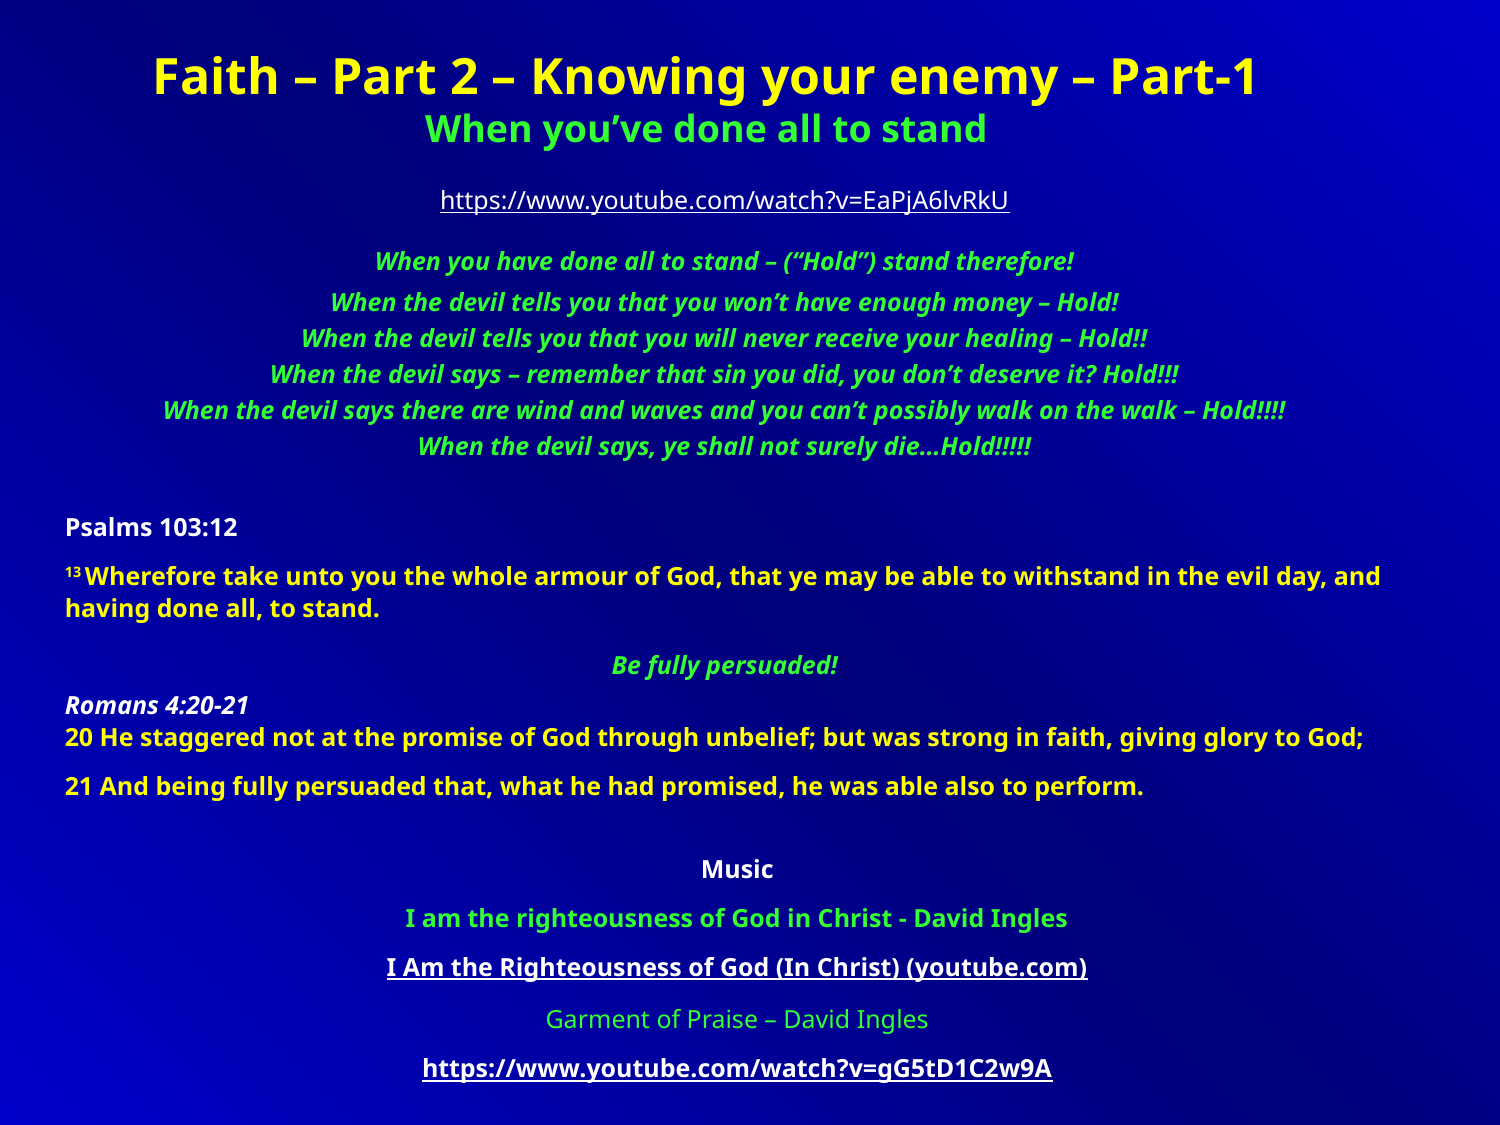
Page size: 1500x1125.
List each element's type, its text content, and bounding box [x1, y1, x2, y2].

text_box Faith – Part 2 – Knowing your enemy – Part-1 When you’ve done all to stand [37, 37, 1376, 158]
text_box Music I am the righteousness of God in Christ - David Ingles I Am the Righteousness of God (In Christ) (youtube.com) Garment of Praise – David Ingles https://www.youtube.com/watch?v=gG5tD1C2w9A [362, 844, 1113, 1095]
text_box https://www.youtube.com/watch?v=EaPjA6lvRkU When you have done all to stand – (“Hold”) stand therefore! When the devil tells you that you won’t have enough money – Hold! When the devil tells you that you will never receive your healing – Hold!! When the devil says – remember that sin you did, you don’t deserve it? Hold!!! When the devil says there are wind and waves and you can’t possibly walk on the walk – Hold!!!! When the devil says, ye shall not surely die…Hold!!!!! Psalms 103:12 13 Wherefore take unto you the whole armour of God, that ye may be able to withstand in the evil day, and having done all, to stand. Be fully persuaded! Romans 4:20-21 20 He staggered not at the promise of God through unbelief; but was strong in faith, giving glory to God; 21 And being fully persuaded that, what he had promised, he was able also to perform. [49, 174, 1400, 808]
